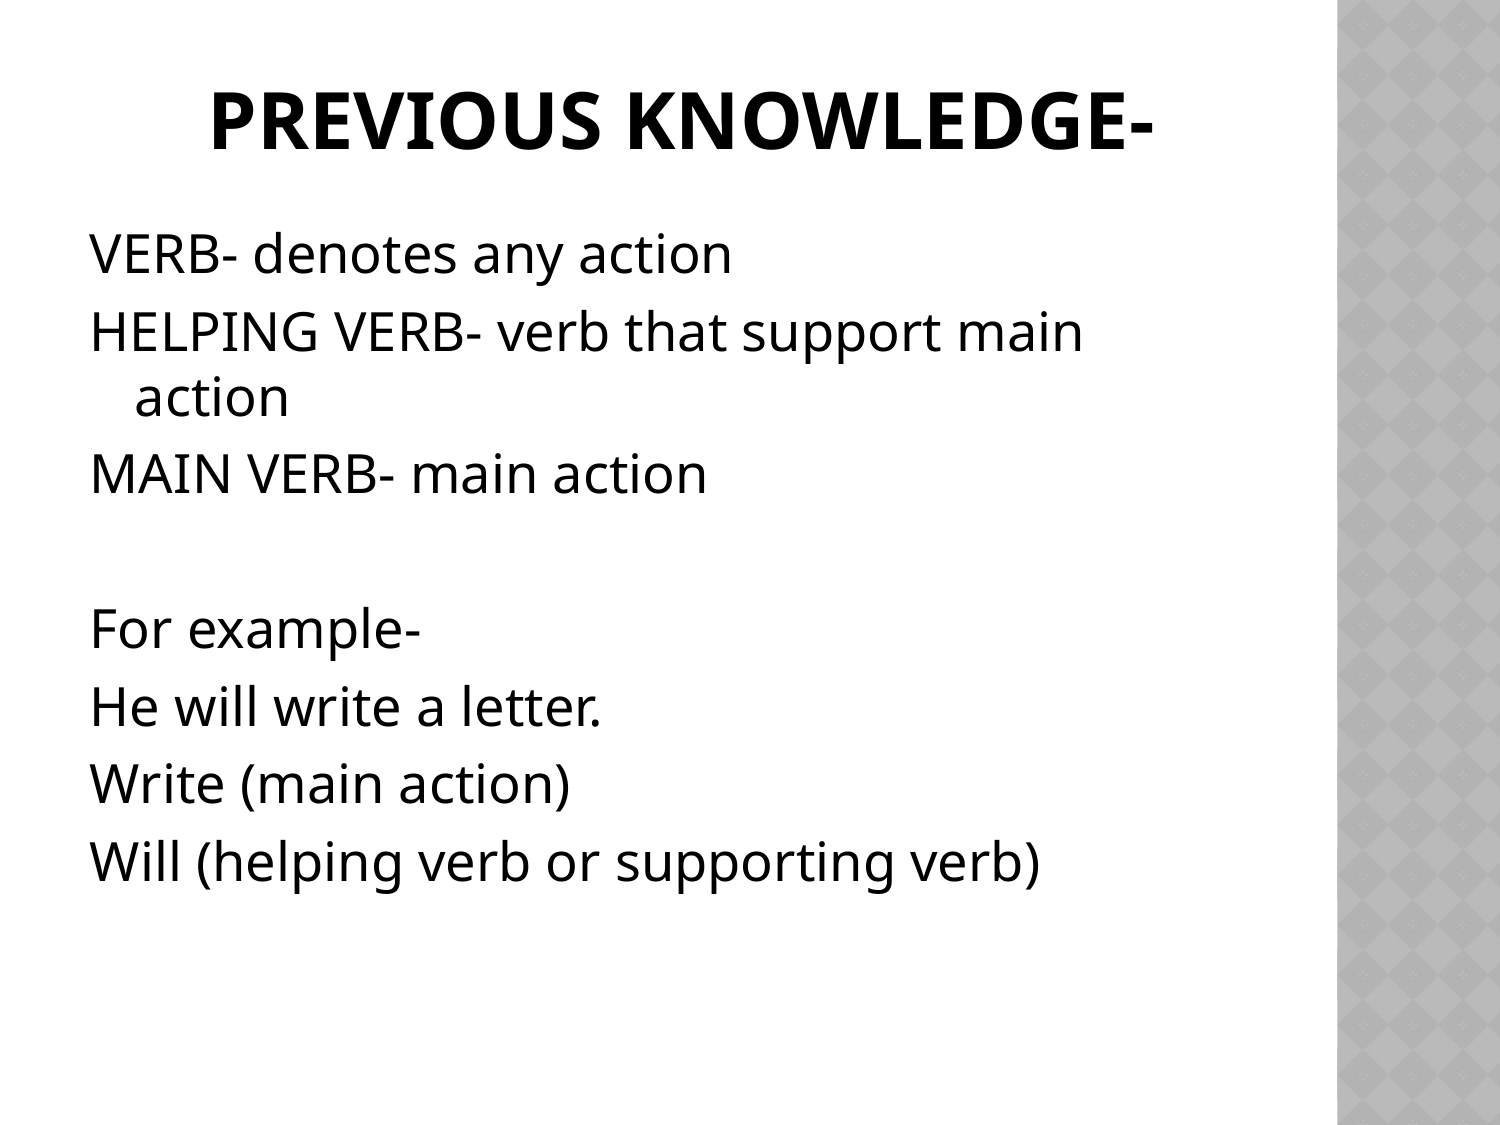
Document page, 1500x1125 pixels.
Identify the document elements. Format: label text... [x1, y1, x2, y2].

title Previous Knowledge- [87, 50, 1275, 165]
list VERB- denotes any action HELPING VERB- verb that support main action MAIN VERB- main action For example- He will write a letter. Write (main action) Will (helping verb or supporting verb) [75, 212, 1263, 1059]
